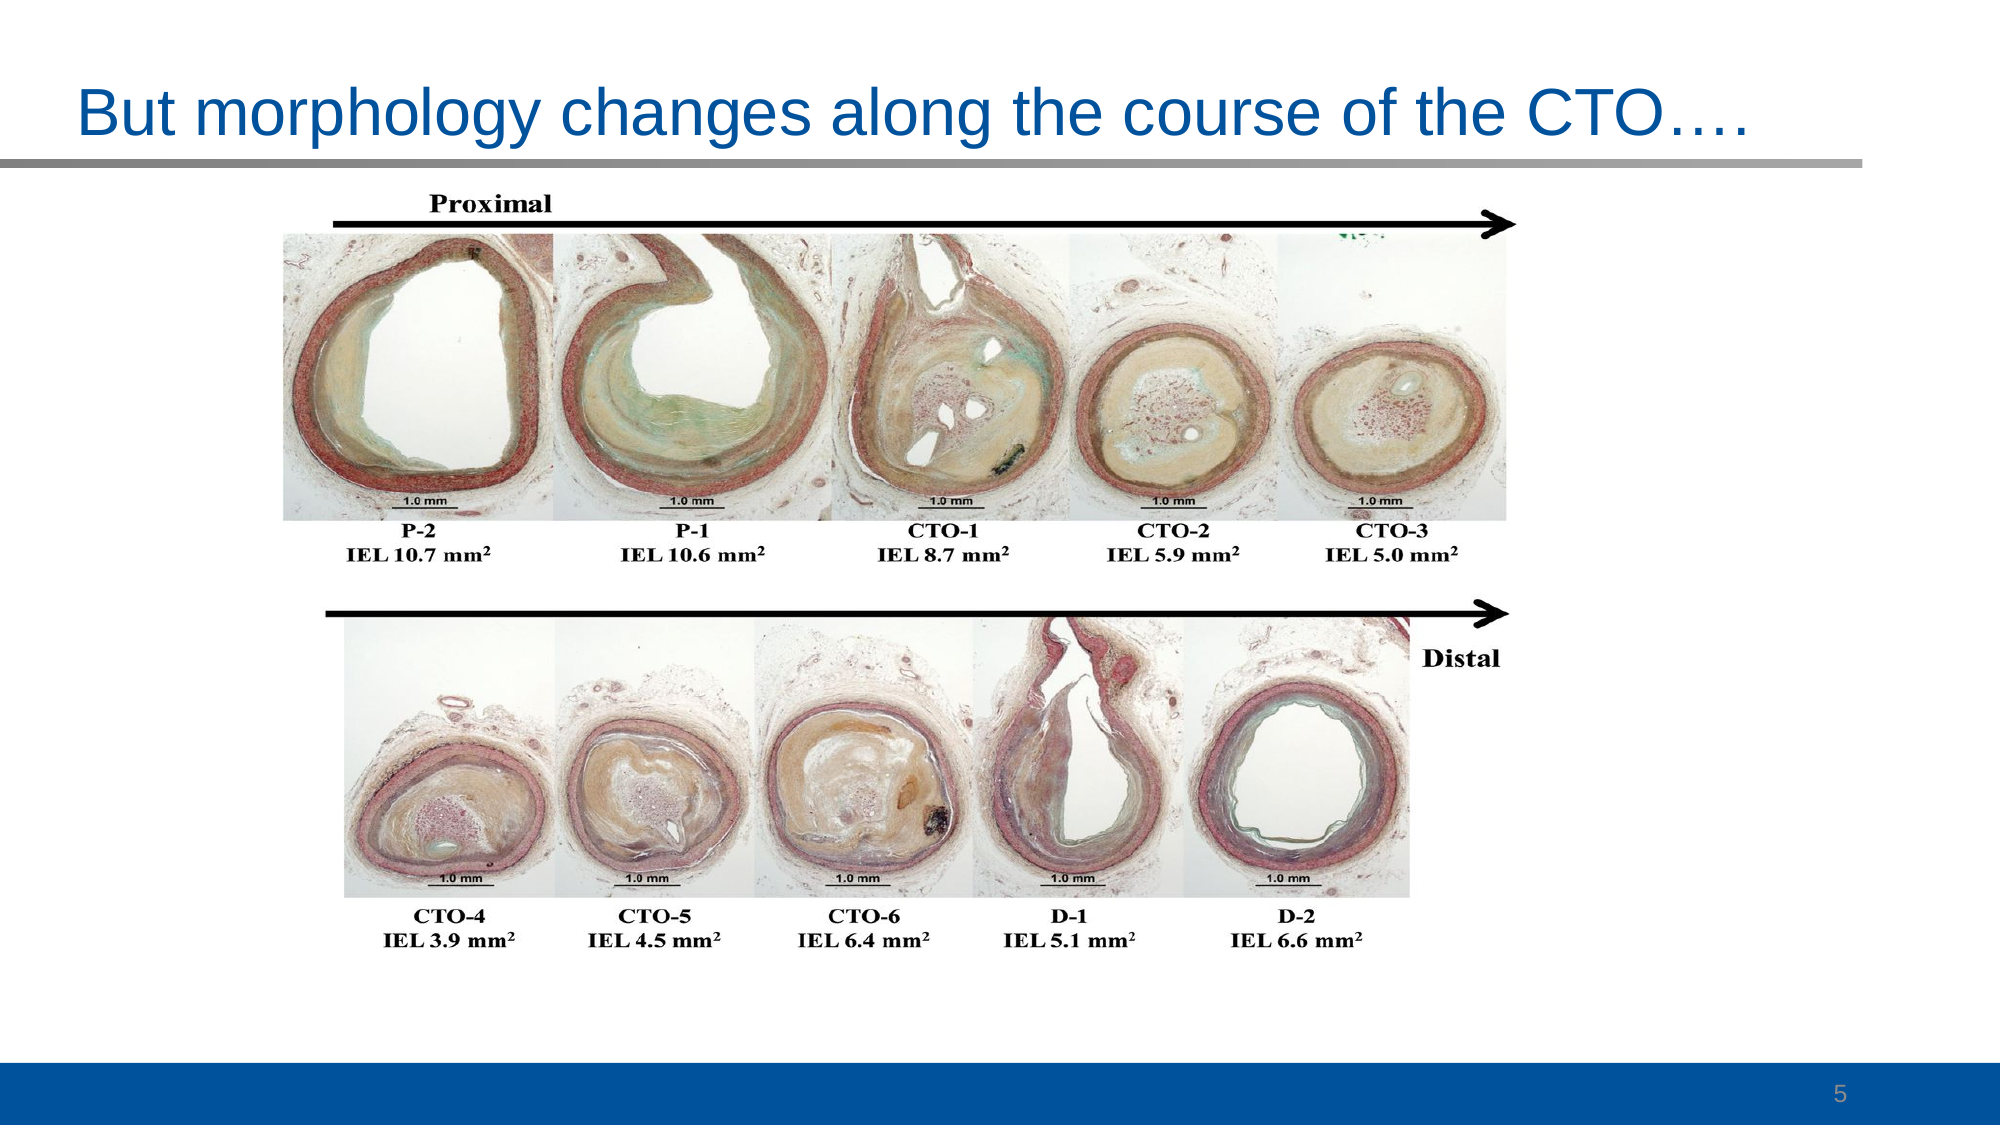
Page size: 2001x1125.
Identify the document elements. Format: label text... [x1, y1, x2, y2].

title But morphology changes along the course of the CTO…. [60, 59, 1863, 168]
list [282, 193, 1517, 948]
slide_number 5 [1412, 1062, 1863, 1123]
